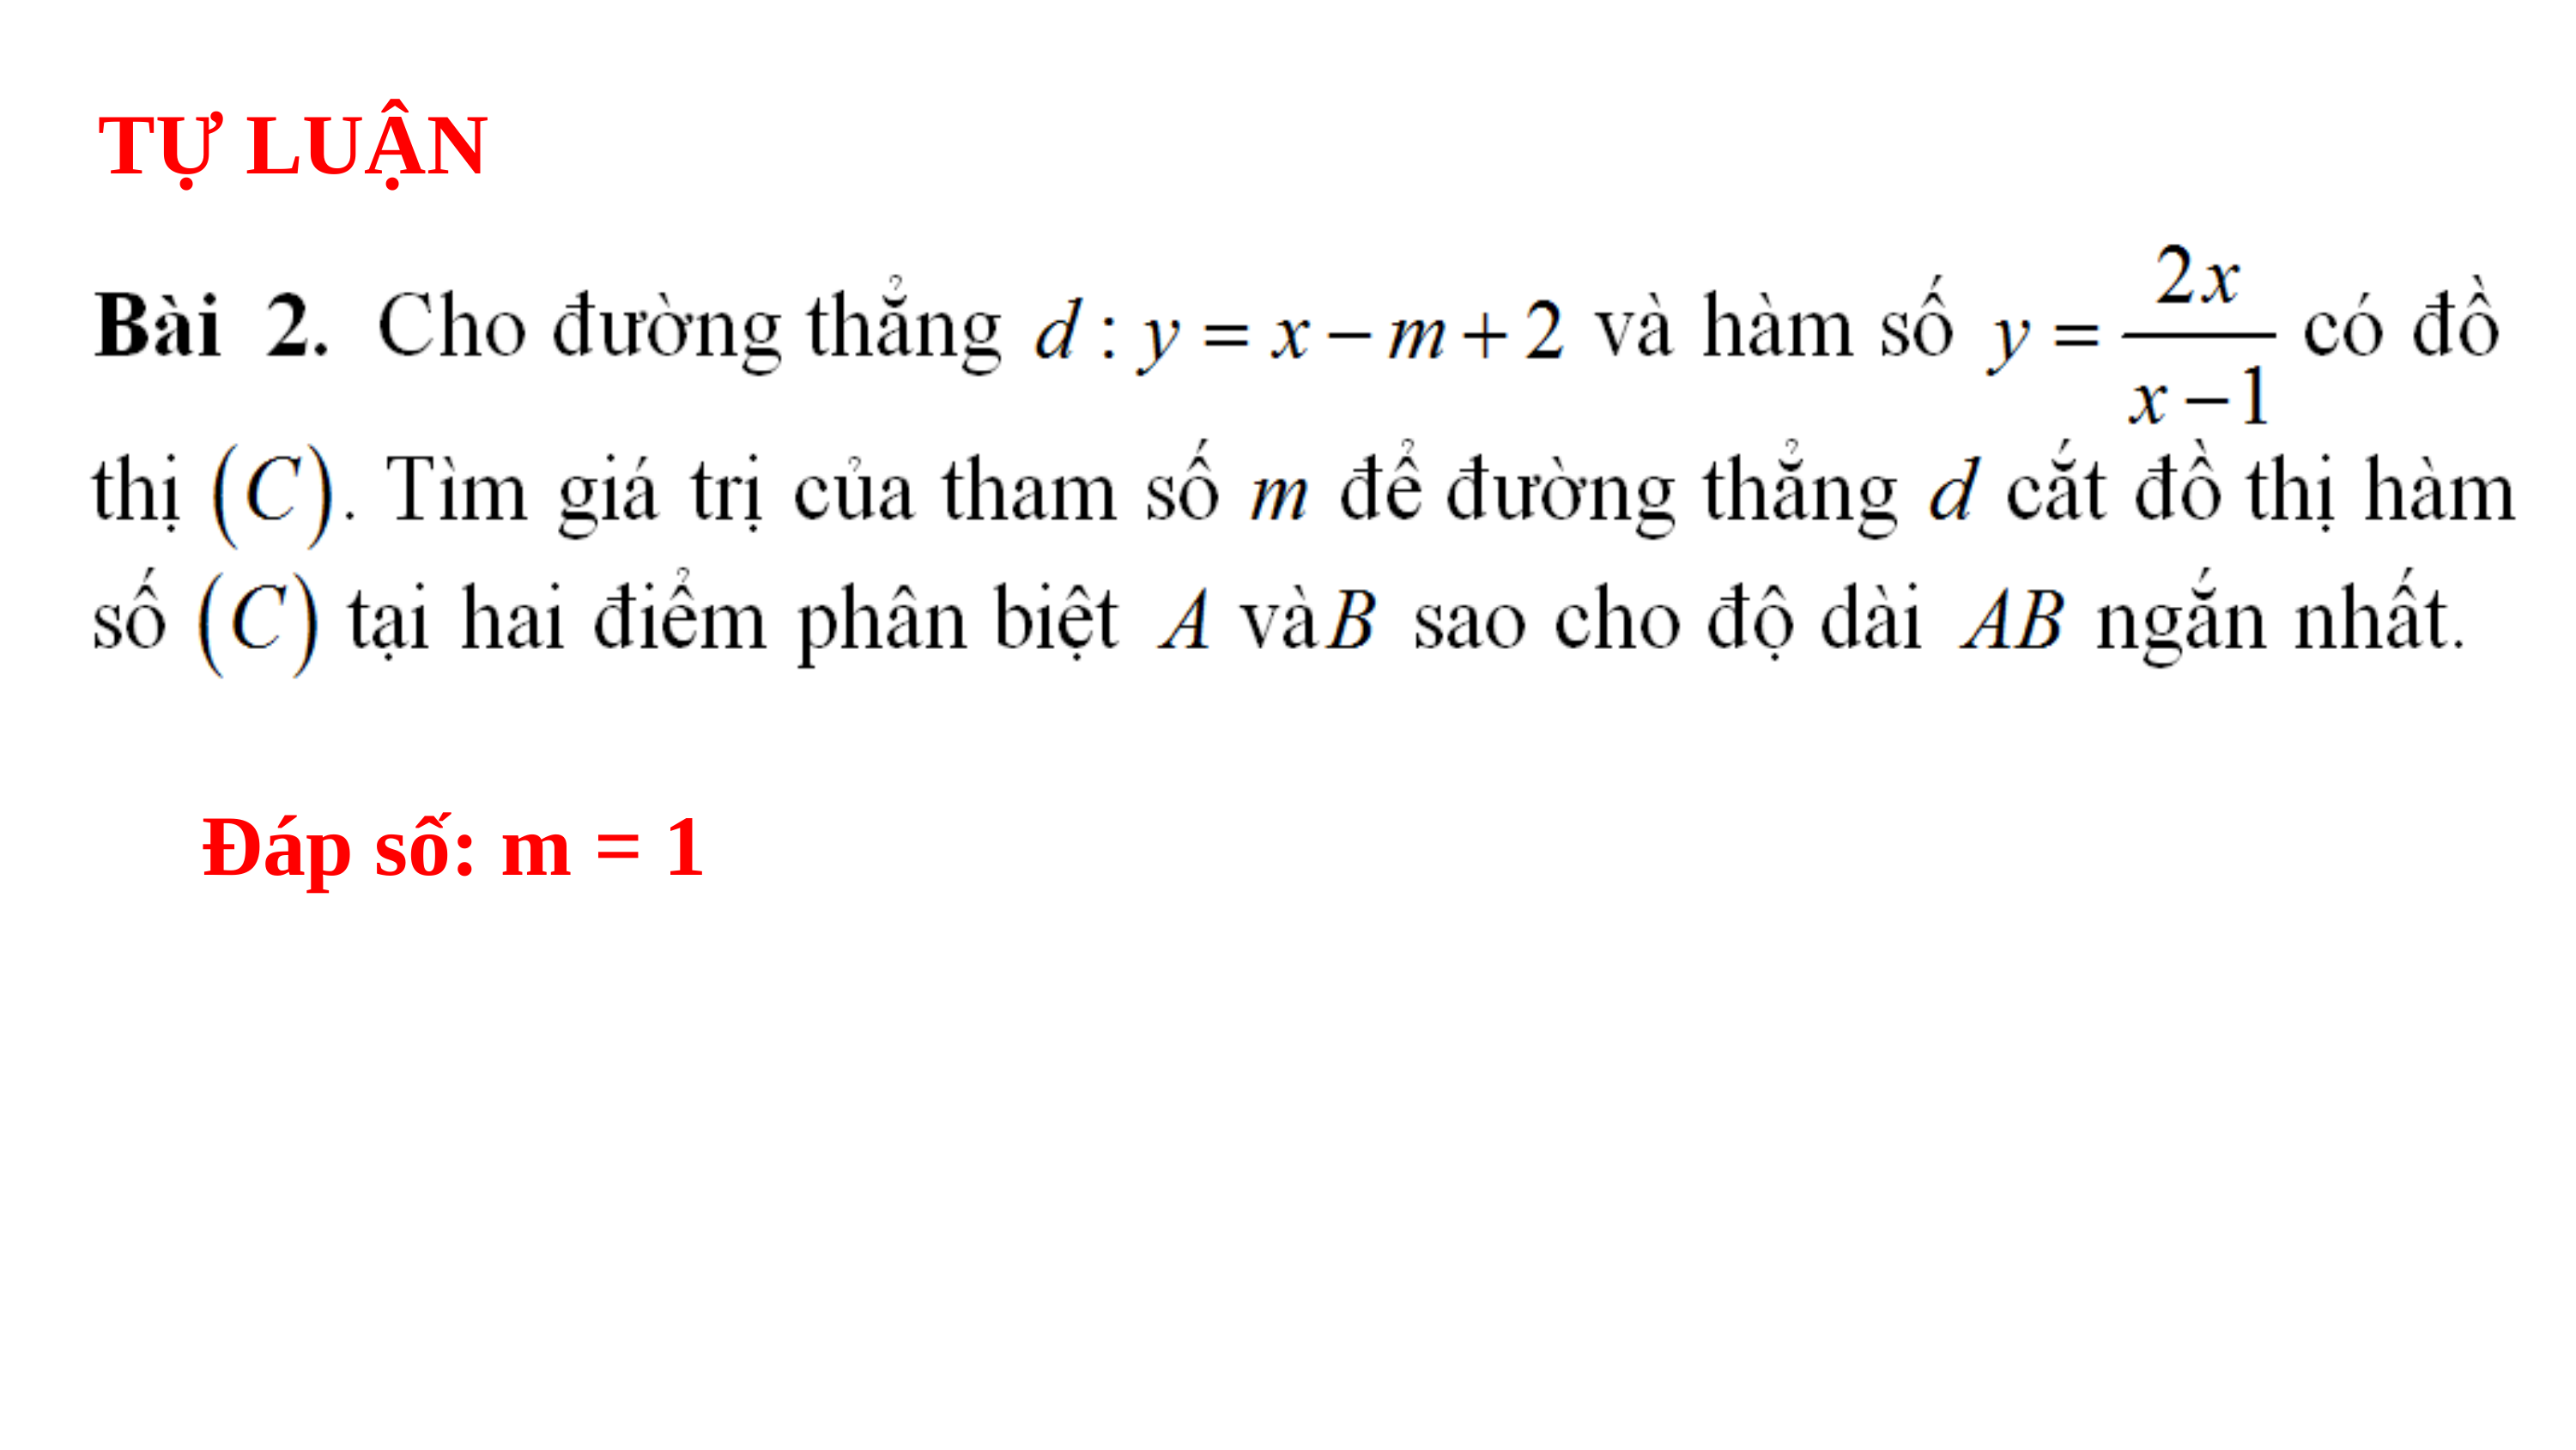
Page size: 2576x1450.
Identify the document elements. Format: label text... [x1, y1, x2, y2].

text_box TỰ LUẬN [72, 75, 515, 204]
text_box Đáp số: m = 1 [175, 776, 755, 906]
picture [0, 205, 2546, 725]
